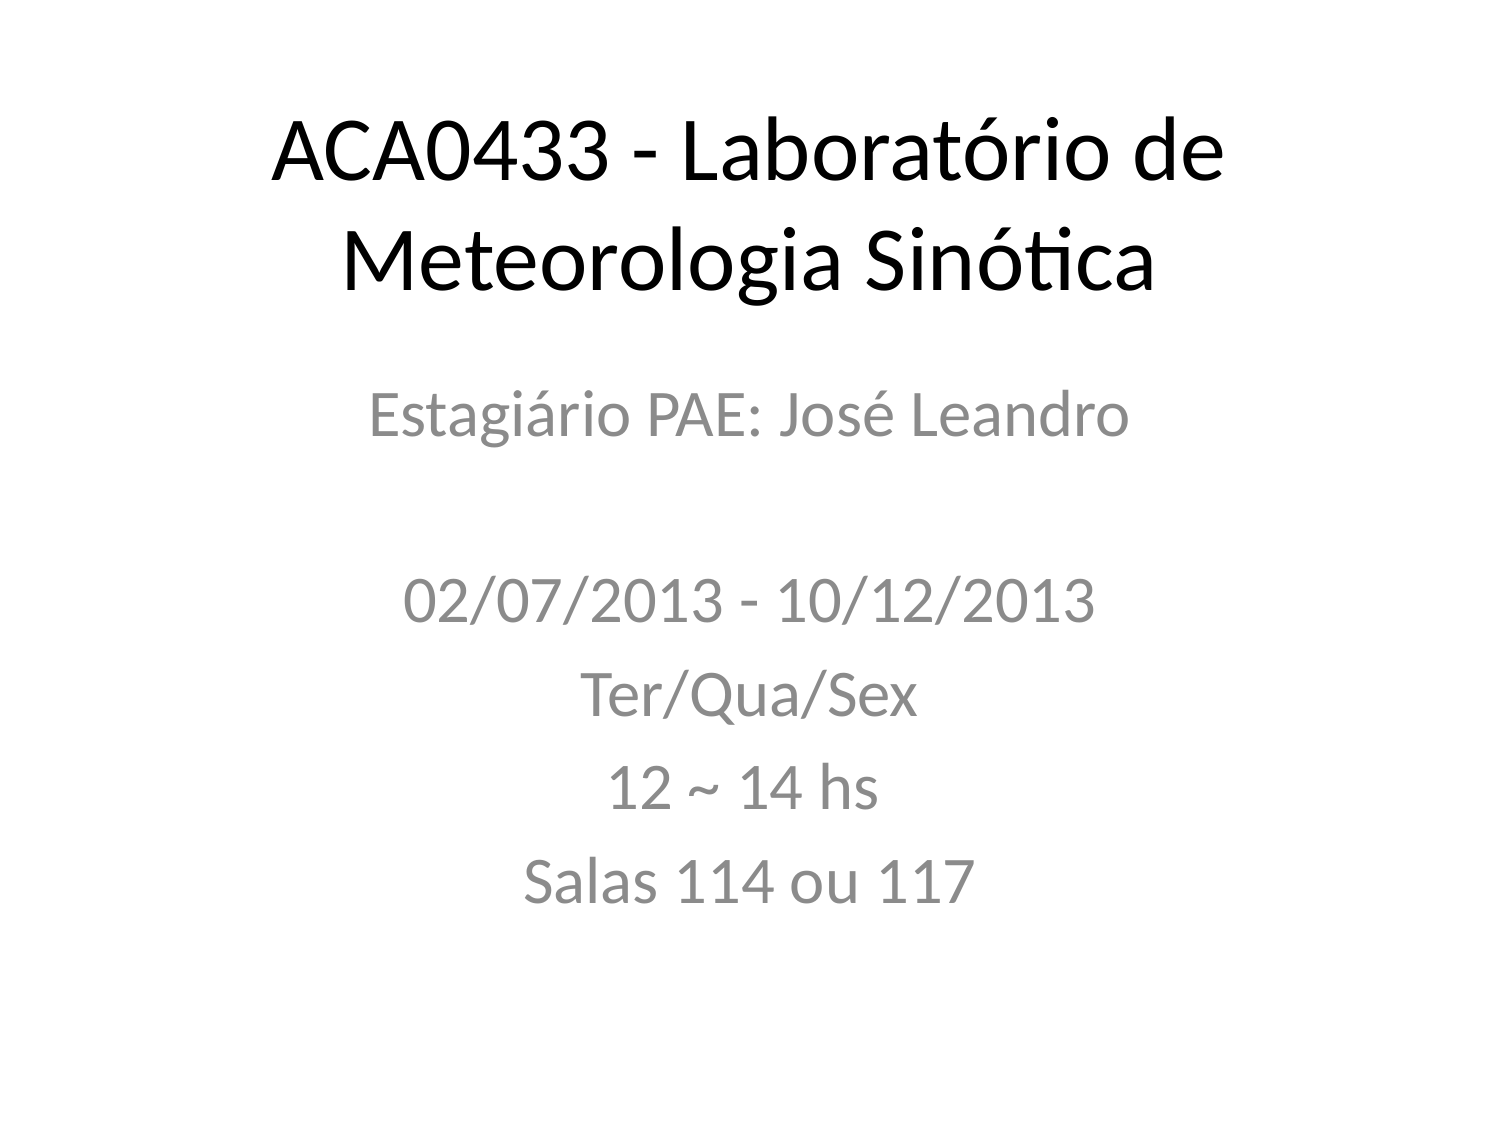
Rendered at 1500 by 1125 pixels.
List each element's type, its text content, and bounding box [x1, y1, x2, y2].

subtitle Estagiário PAE: José Leandro 02/07/2013 - 10/12/2013 Ter/Qua/Sex 12 ~ 14 hs Salas 114 ou 117 [225, 361, 1275, 925]
title ACA0433 - Laboratório de Meteorologia Sinótica [112, 78, 1388, 320]
